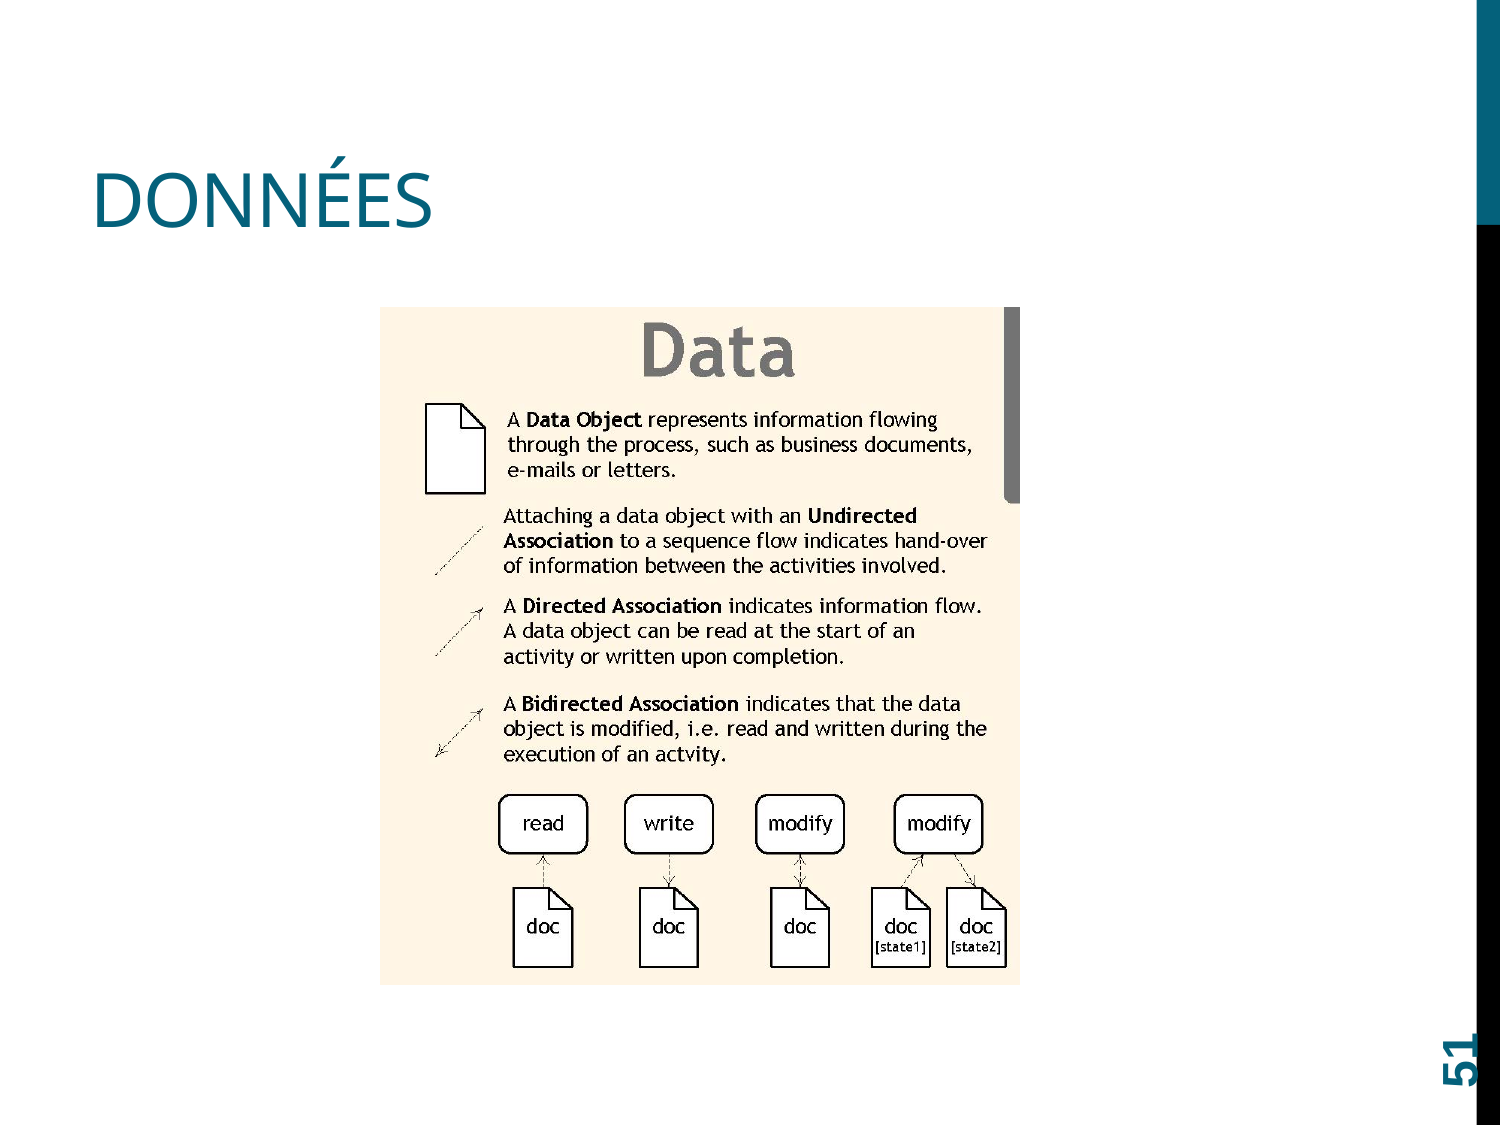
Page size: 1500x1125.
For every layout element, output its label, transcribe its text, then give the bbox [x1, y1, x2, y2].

slide_number 51 [1427, 887, 1488, 1104]
title Données [75, 25, 1025, 250]
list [379, 307, 1020, 985]
